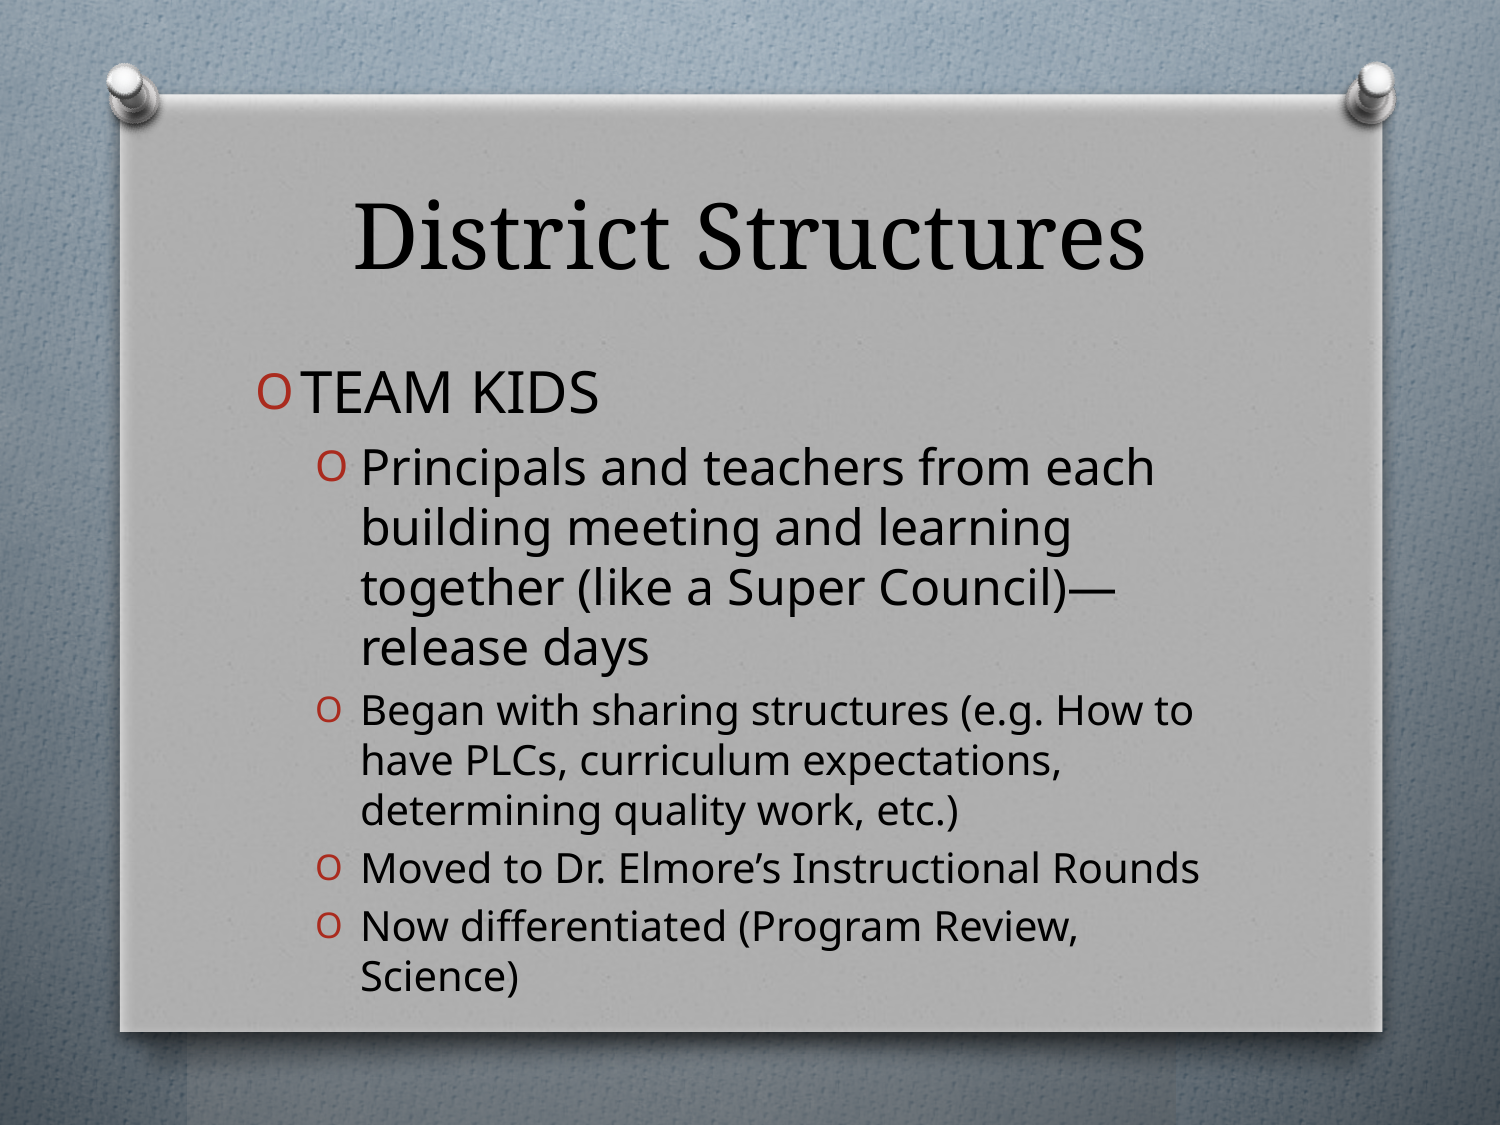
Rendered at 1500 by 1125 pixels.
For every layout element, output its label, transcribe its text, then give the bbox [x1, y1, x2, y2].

list TEAM KIDS Principals and teachers from each building meeting and learning together (like a Super Council)—release days Began with sharing structures (e.g. How to have PLCs, curriculum expectations, determining quality work, etc.) Moved to Dr. Elmore’s Instructional Rounds Now differentiated (Program Review, Science) [240, 347, 1257, 939]
picture [1317, 35, 1439, 156]
title District Structures [179, 134, 1323, 332]
picture [75, 29, 198, 153]
